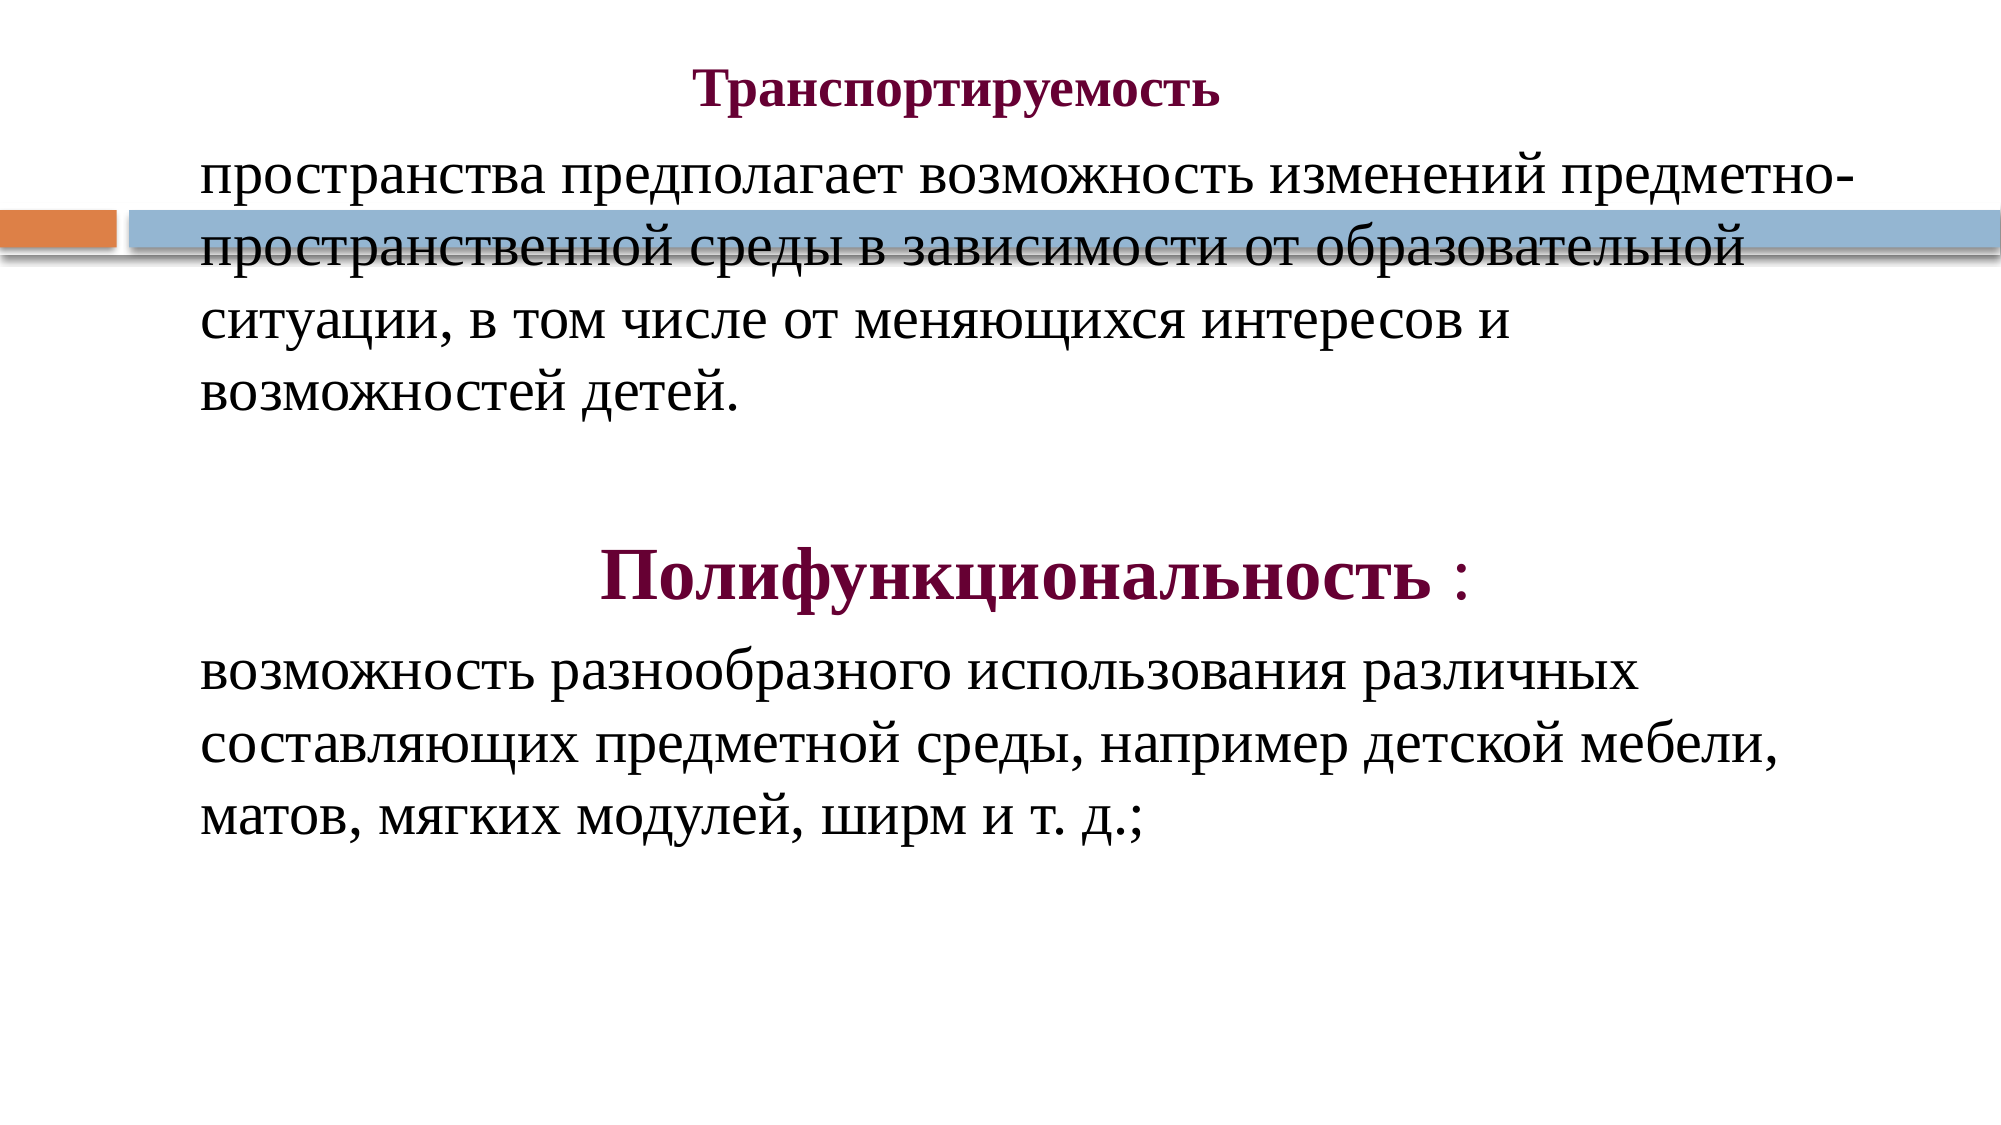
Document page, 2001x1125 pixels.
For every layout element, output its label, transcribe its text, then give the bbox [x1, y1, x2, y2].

list пространства предполагает возможность изменений предметно-пространственной среды в зависимости от образовательной ситуации, в том числе от меняющихся интересов и возможностей детей. Полифункциональность : возможность разнообразного использования различных составляющих предметной среды, например детской мебели, матов, мягких модулей, ширм и т. д.; [186, 125, 1887, 981]
title Транспортируемость [133, 37, 1918, 200]
